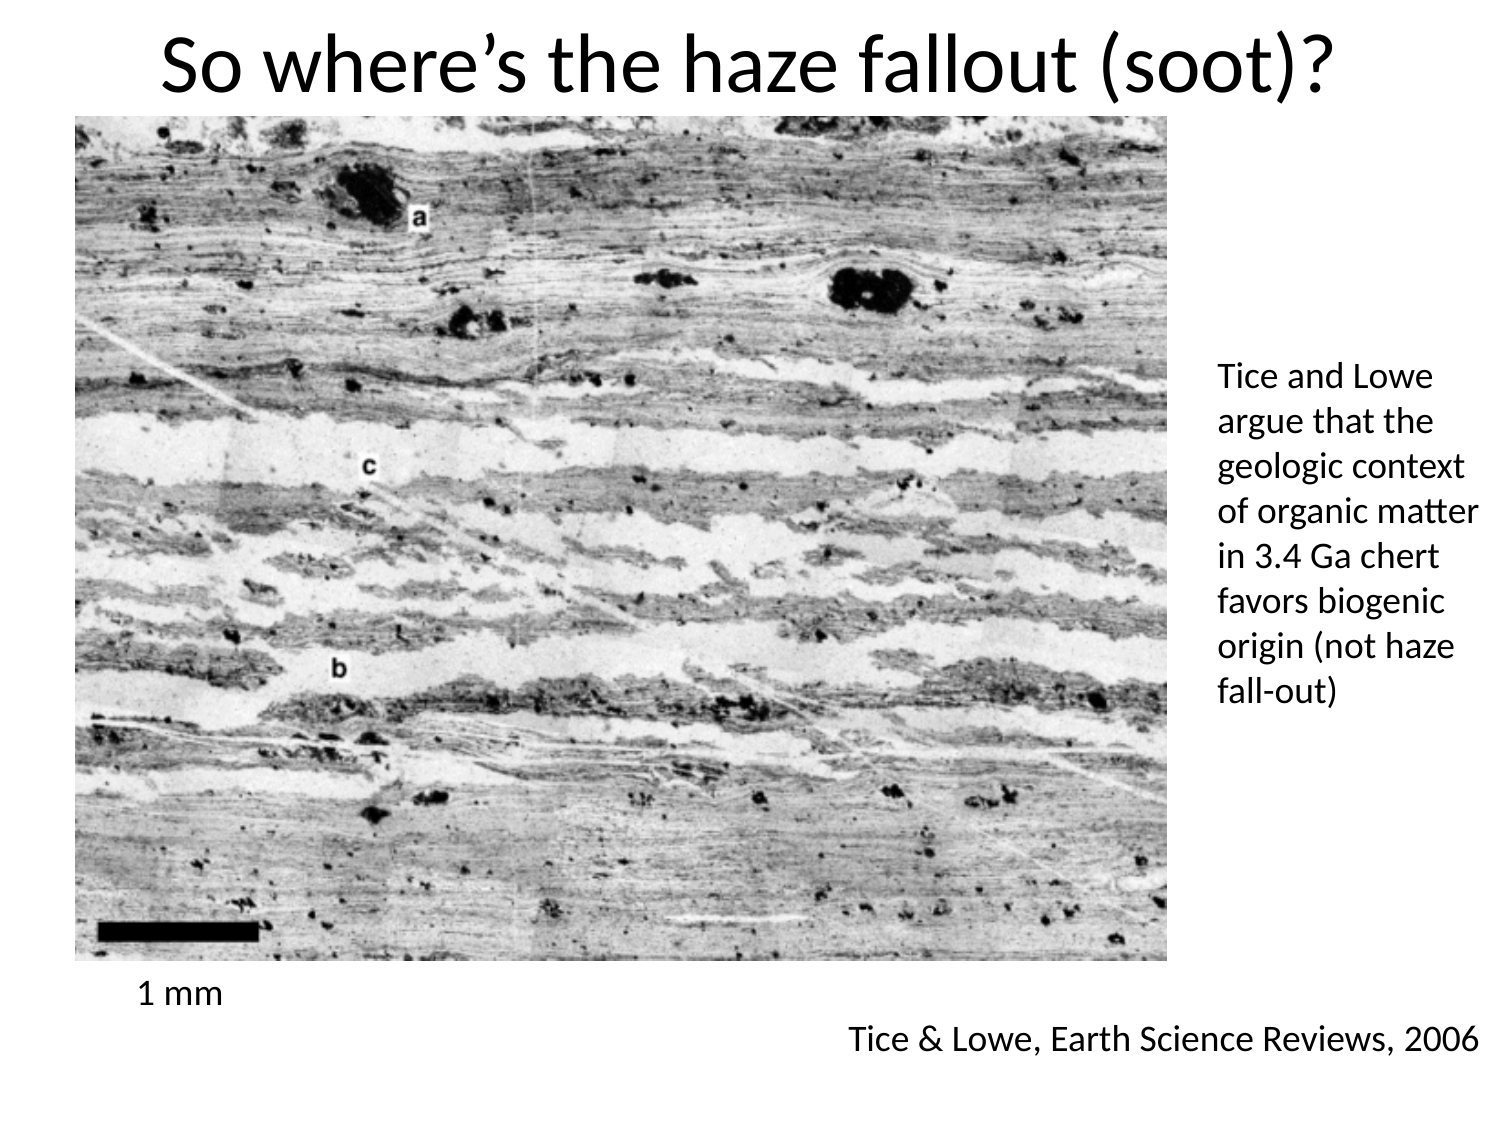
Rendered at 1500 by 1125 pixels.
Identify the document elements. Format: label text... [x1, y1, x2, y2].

text_box 1 mm [121, 968, 239, 1021]
title So where’s the haze fallout (soot)? [75, 0, 1425, 117]
picture [74, 116, 1167, 961]
text_box Tice and Lowe argue that the geologic context of organic matter in 3.4 Ga chert favors biogenic origin (not haze fall-out) [1202, 343, 1495, 719]
text_box Tice & Lowe, Earth Science Reviews, 2006 [833, 1006, 1496, 1066]
